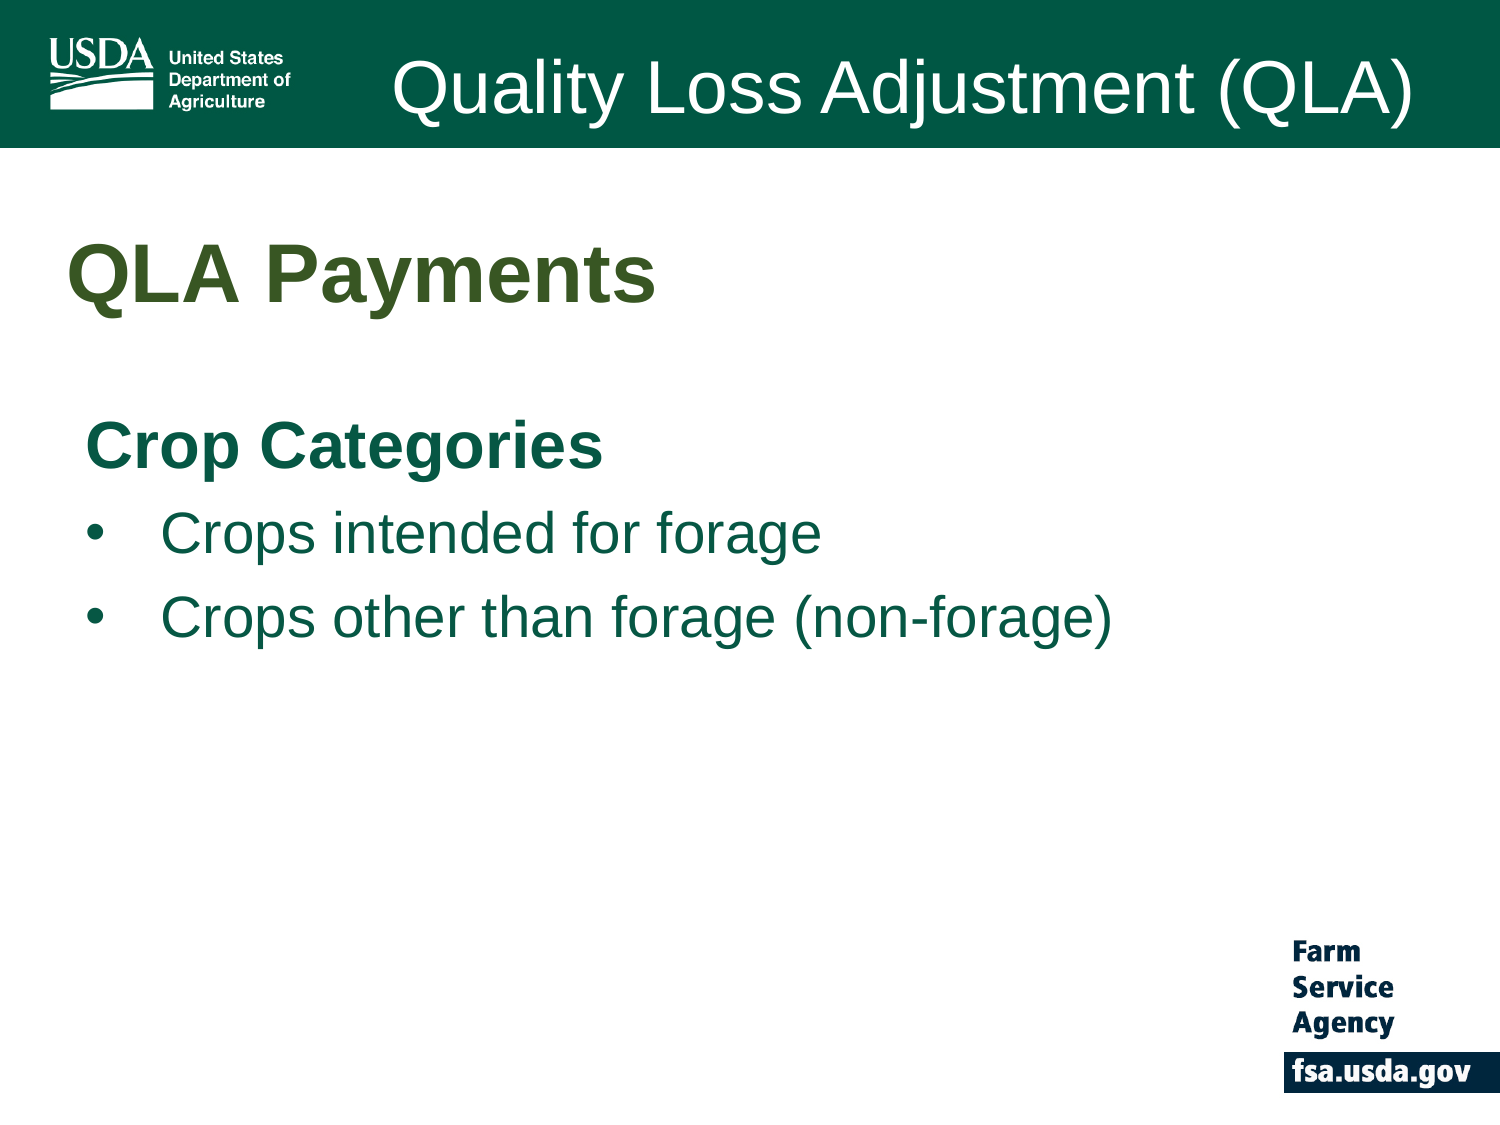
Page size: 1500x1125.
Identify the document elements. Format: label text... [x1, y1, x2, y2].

text_box Quality Loss Adjustment (QLA) [318, 32, 1490, 147]
picture [0, 0, 1500, 1125]
list Crop Categories Crops intended for forage Crops other than forage (non-forage) [70, 403, 1430, 1010]
title QLA Payments [14, 218, 711, 333]
